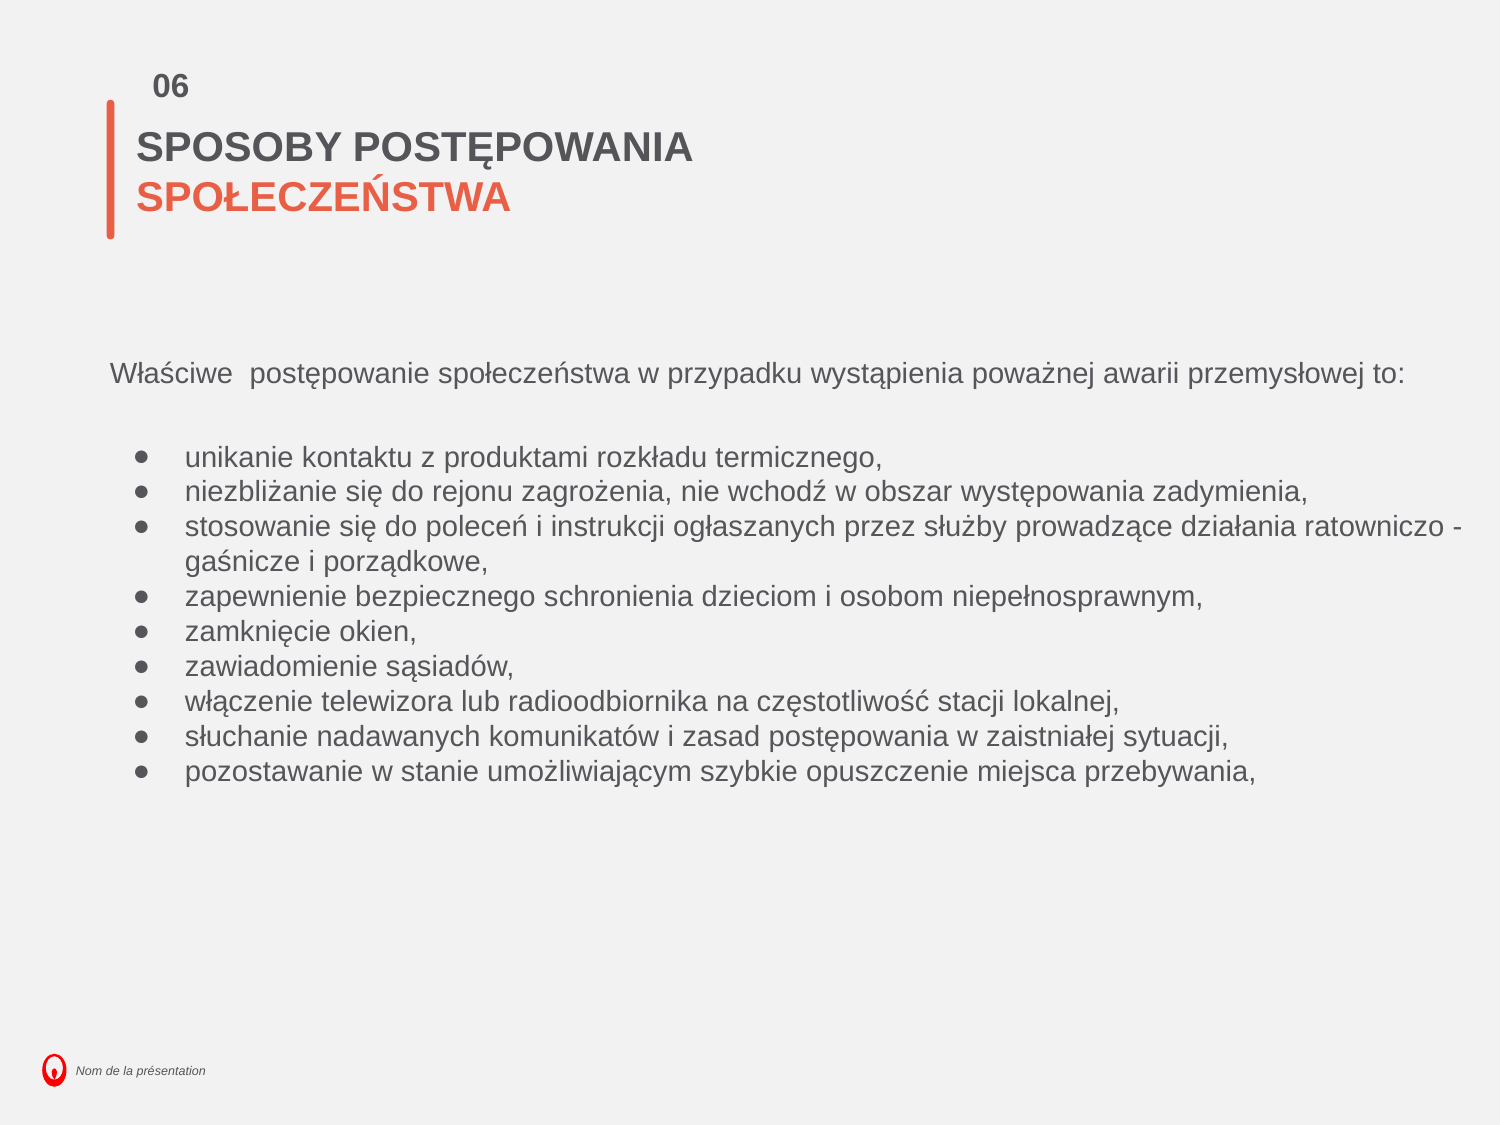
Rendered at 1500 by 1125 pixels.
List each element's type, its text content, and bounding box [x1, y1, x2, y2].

text_box [106, 99, 115, 240]
text_box 06 [137, 49, 208, 107]
title SPOSOBY POSTĘPOWANIA SPOŁECZEŃSTWA [121, 88, 1151, 251]
text_box Właściwe postępowanie społeczeństwa w przypadku wystąpienia poważnej awarii przemysłowej to: unikanie kontaktu z produktami rozkładu termicznego, niezbliżanie się do rejonu zagrożenia, nie wchodź w obszar występowania zadymienia, stosowanie się do poleceń i instrukcji ogłaszanych przez służby prowadzące działania ratowniczo ‐ gaśnicze i porządkowe, zapewnienie bezpiecznego schronienia dzieciom i osobom niepełnosprawnym, zamknięcie okien, zawiadomienie sąsiadów, włączenie telewizora lub radioodbiornika na częstotliwość stacji lokalnej, słuchanie nadawanych komunikatów i zasad postępowania w zaistniałej sytuacji, pozostawanie w stanie umożliwiającym szybkie opuszczenie miejsca przebywania, [106, 350, 1474, 1006]
